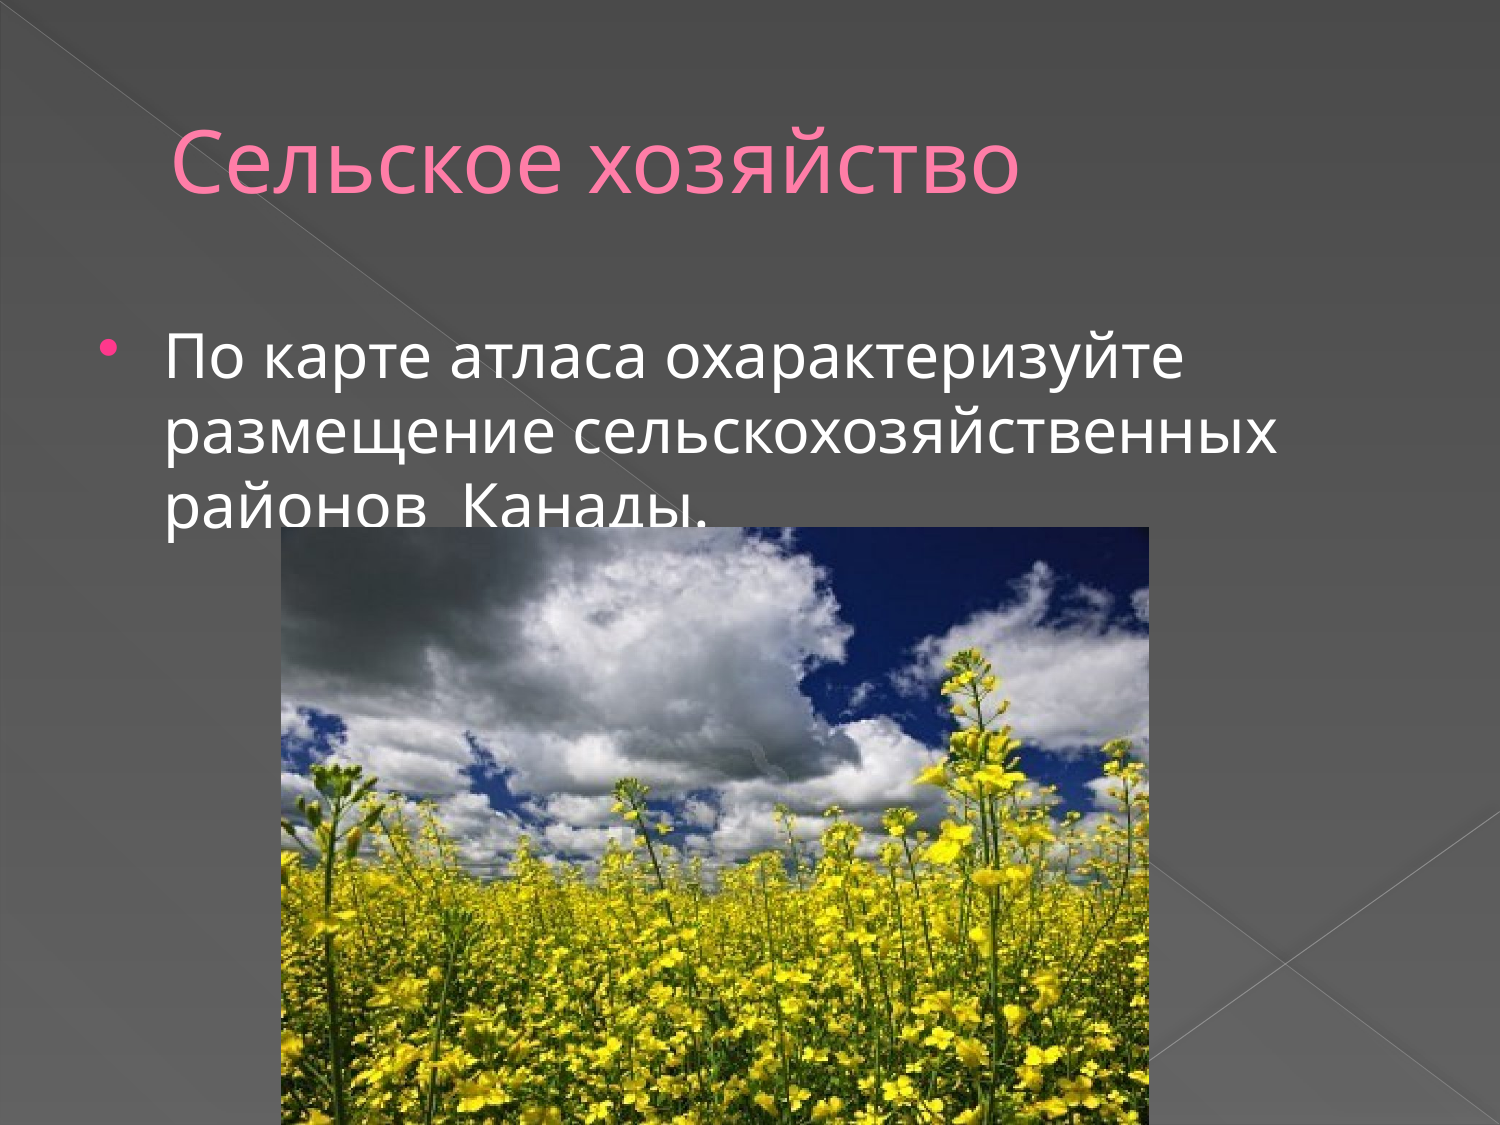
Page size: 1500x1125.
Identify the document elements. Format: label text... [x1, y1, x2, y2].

list По карте атласа охарактеризуйте размещение сельскохозяйственных районов Канады. [75, 308, 1425, 1059]
picture [280, 527, 1149, 1125]
title Сельское хозяйство [75, 43, 1425, 274]
